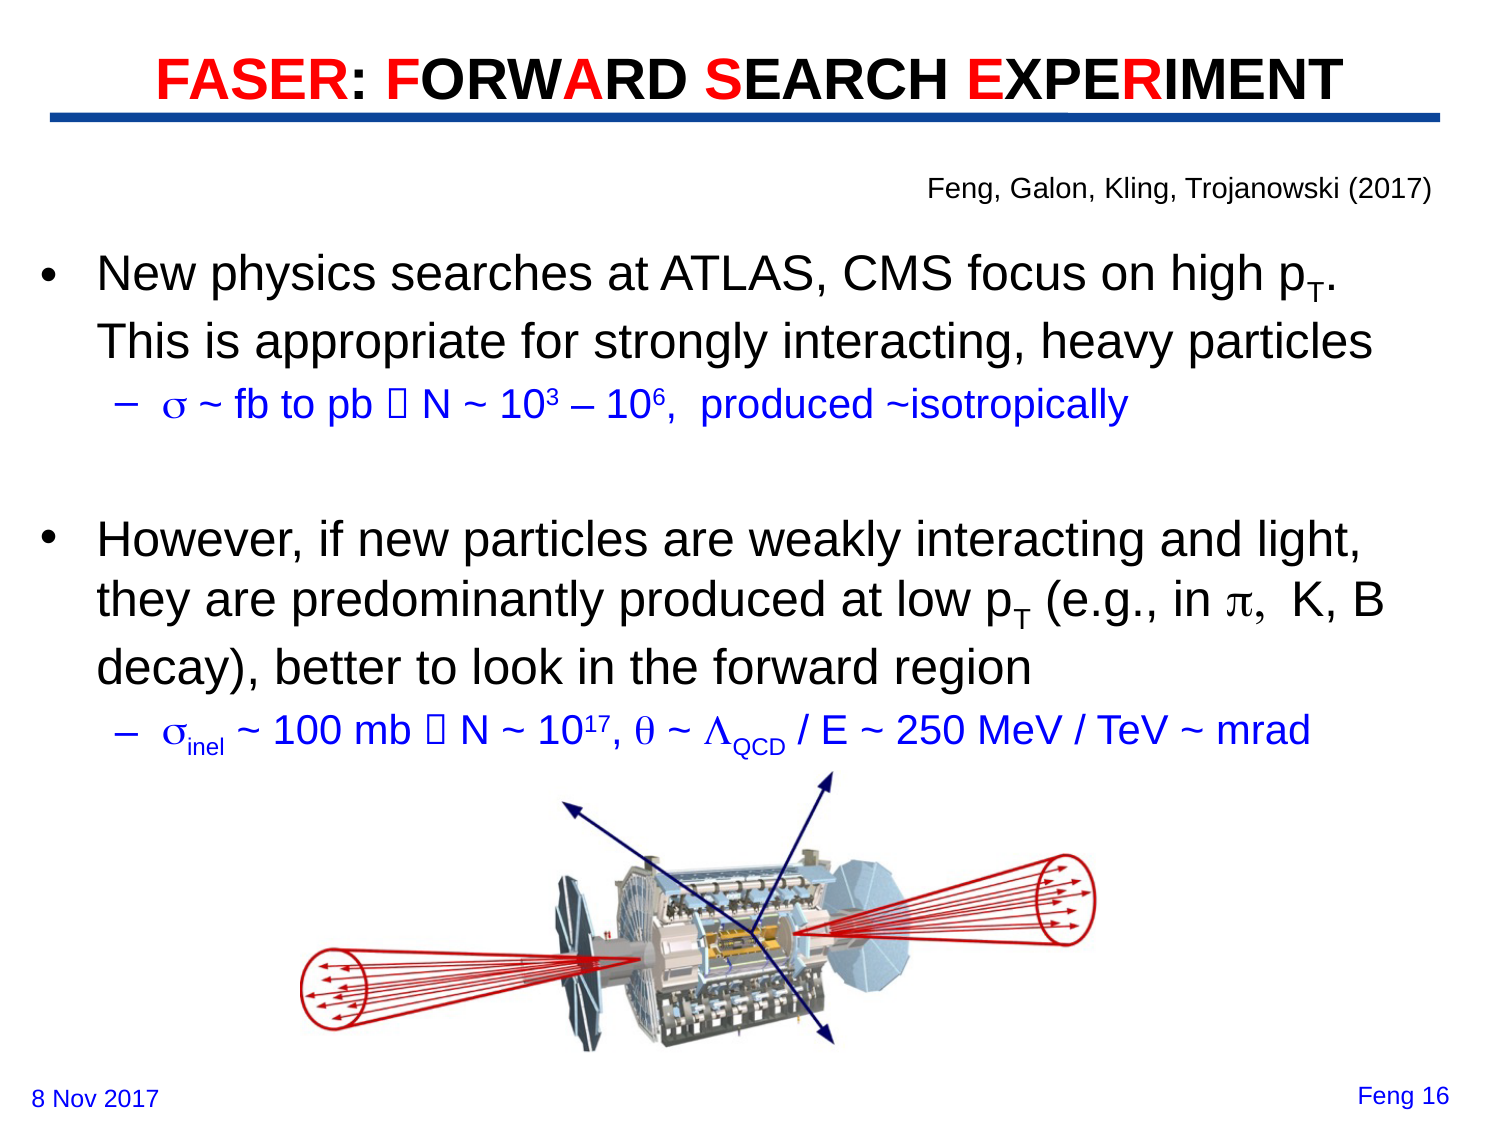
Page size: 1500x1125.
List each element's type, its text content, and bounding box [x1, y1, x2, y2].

text_box FASER: FORWARD SEARCH EXPERIMENT [0, 40, 1500, 113]
picture [299, 770, 1101, 1076]
list New physics searches at ATLAS, CMS focus on high pT. This is appropriate for strongly interacting, heavy particles s ~ fb to pb  N ~ 103 – 106, produced ~isotropically However, if new particles are weakly interacting and light, they are predominantly produced at low pT (e.g., in p, K, B decay), better to look in the forward region sinel ~ 100 mb  N ~ 1017, q ~ LQCD / E ~ 250 MeV / TeV ~ mrad [24, 162, 1450, 1063]
text_box Feng, Galon, Kling, Trojanowski (2017) [912, 162, 1449, 248]
